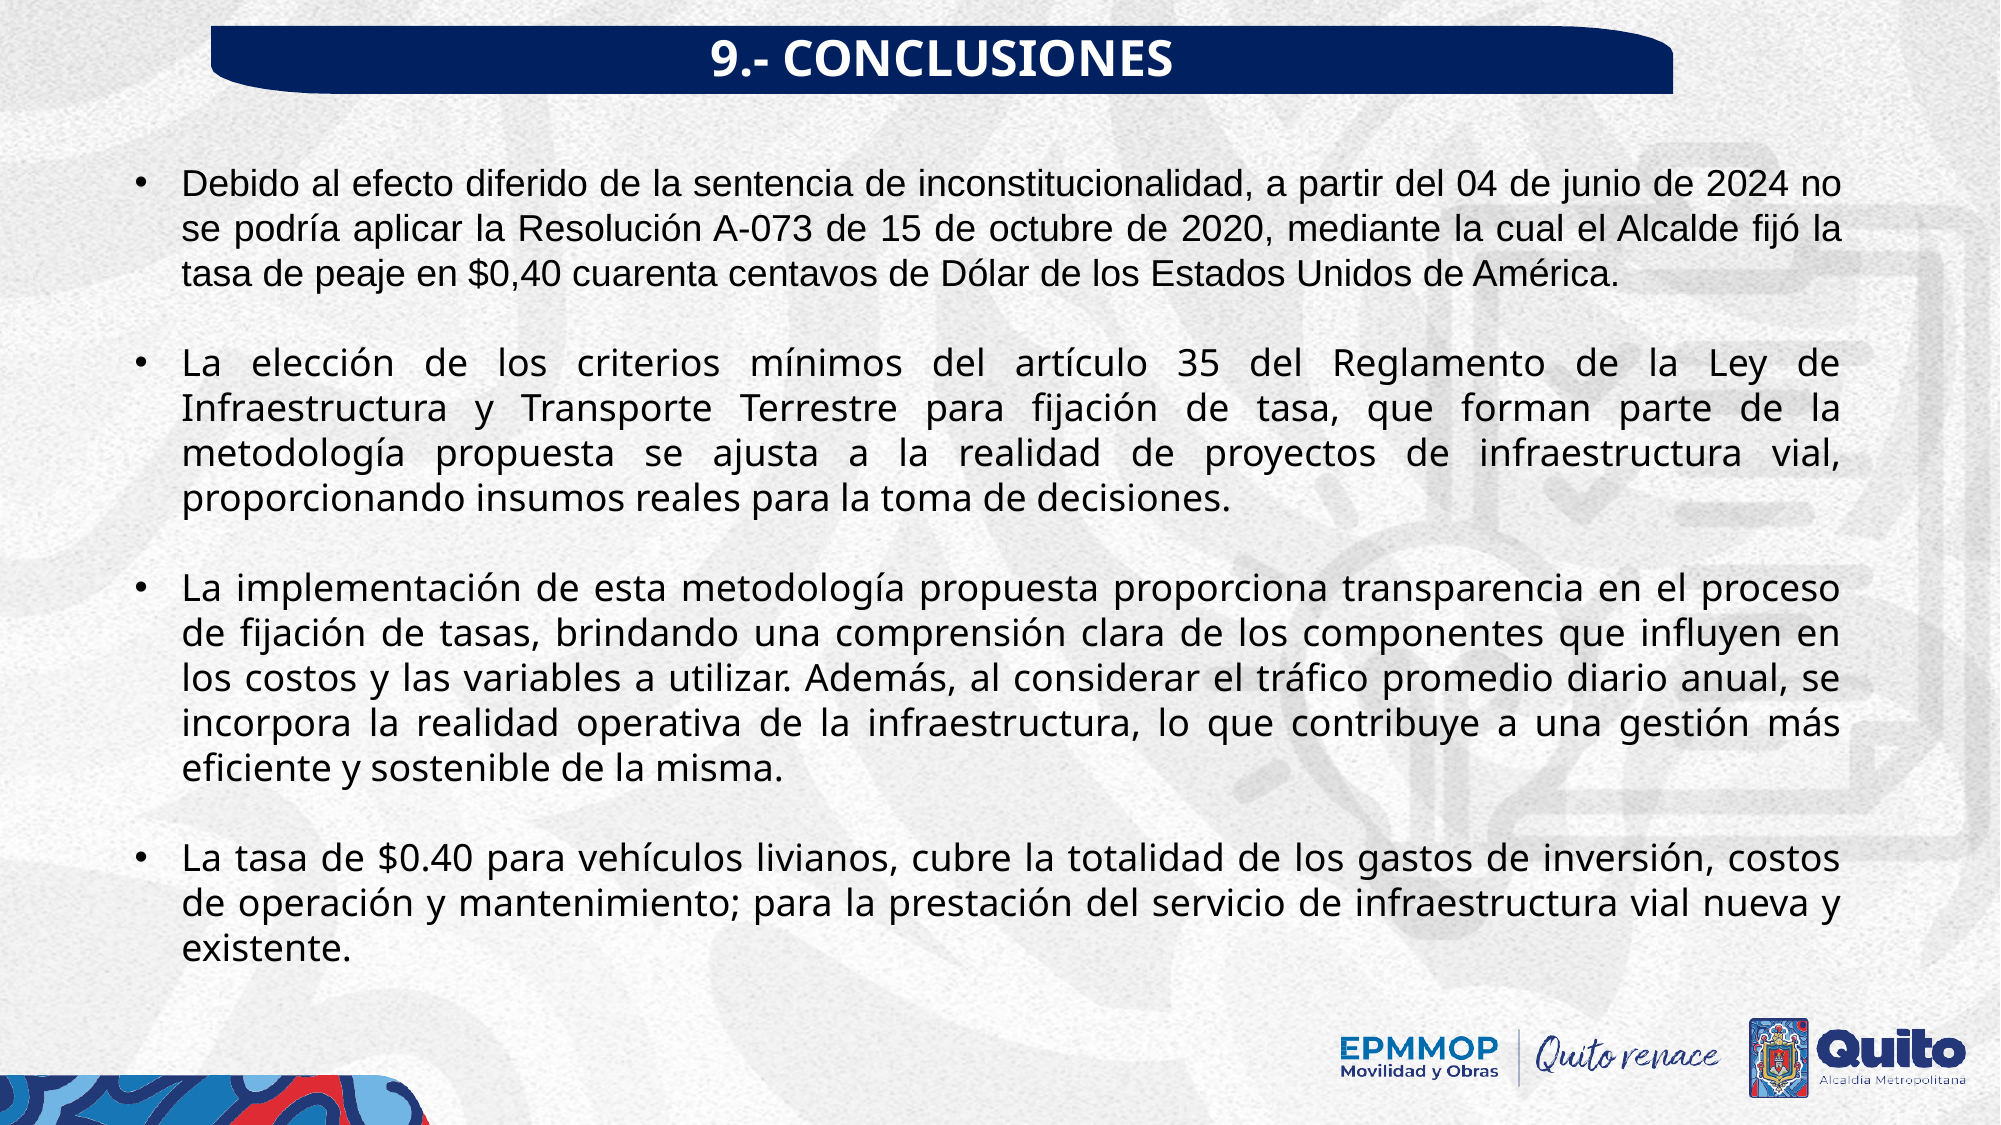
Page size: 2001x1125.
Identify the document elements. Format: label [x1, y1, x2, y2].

text_box [0, 0, 2000, 1125]
